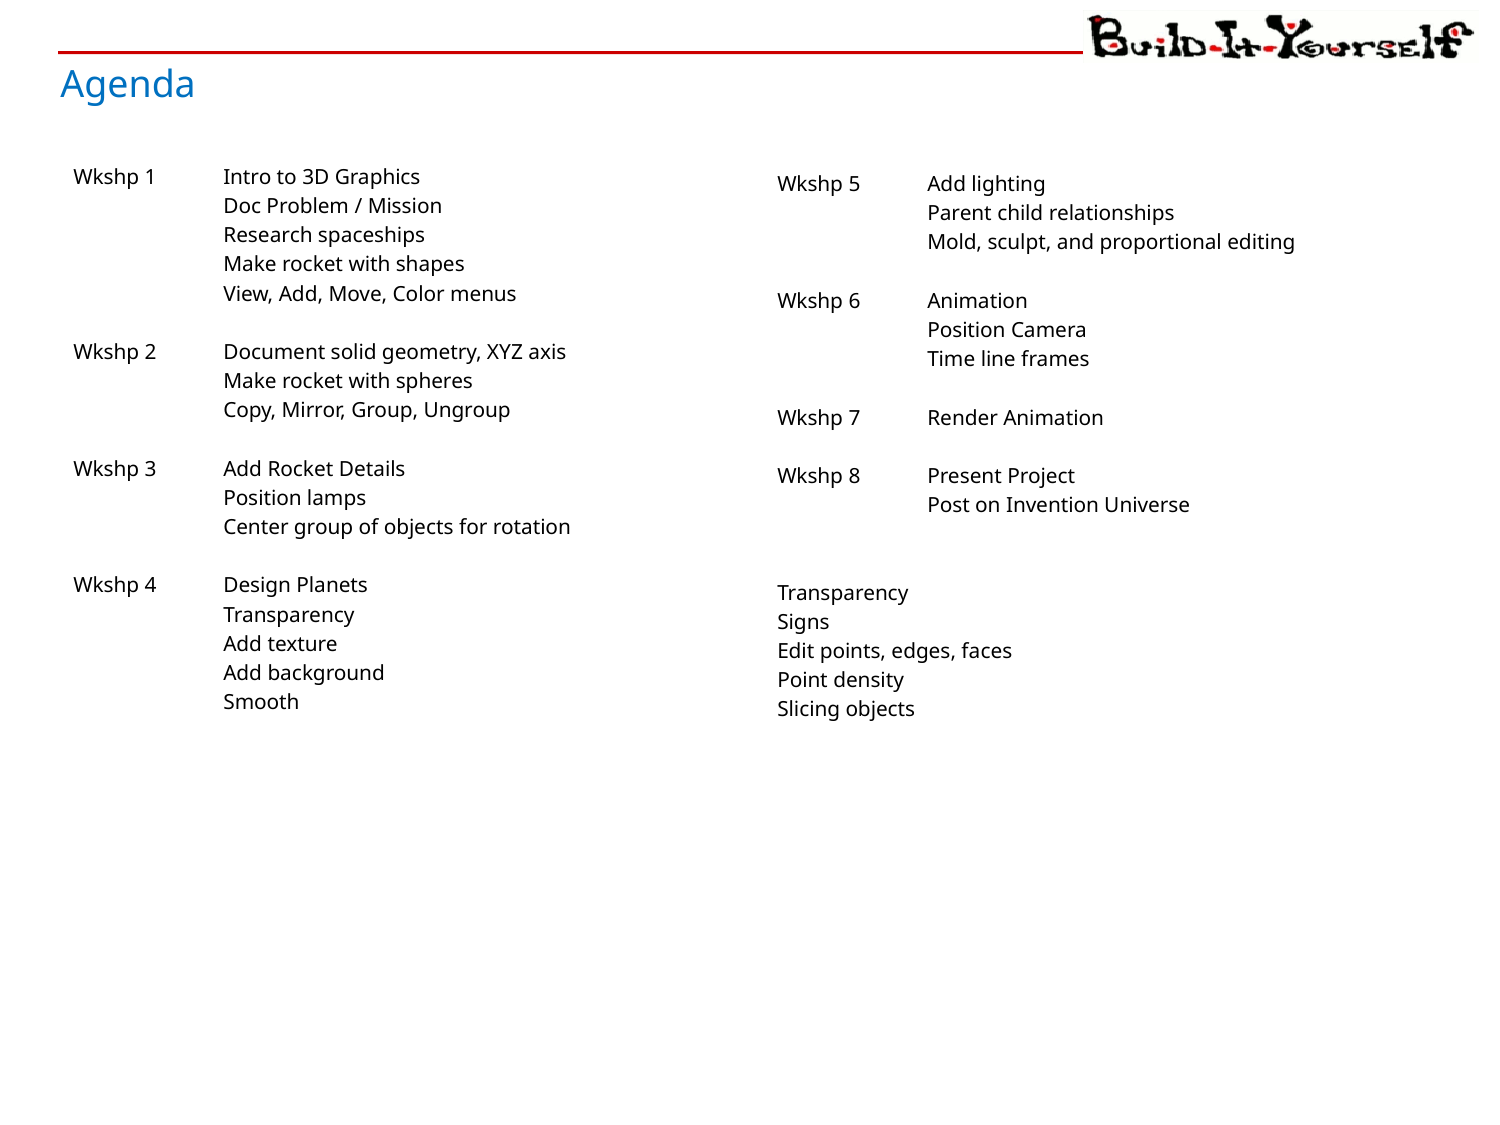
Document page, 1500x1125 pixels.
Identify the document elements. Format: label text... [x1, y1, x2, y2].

text_box Wkshp 1 Intro to 3D Graphics Doc Problem / Mission Research spaceships Make rocket with shapes View, Add, Move, Color menus Wkshp 2 Document solid geometry, XYZ axis Make rocket with spheres Copy, Mirror, Group, Ungroup Wkshp 3 Add Rocket Details Position lamps Center group of objects for rotation Wkshp 4 Design Planets Transparency Add texture Add background Smooth [58, 156, 675, 776]
text_box Wkshp 5 Add lighting Parent child relationships Mold, sculpt, and proportional editing Wkshp 6 Animation Position Camera Time line frames Wkshp 7 Render Animation Wkshp 8 Present Project Post on Invention Universe Transparency Signs Edit points, edges, faces Point density Slicing objects [762, 163, 1379, 784]
text_box Agenda [45, 52, 1059, 100]
picture [1083, 10, 1480, 63]
